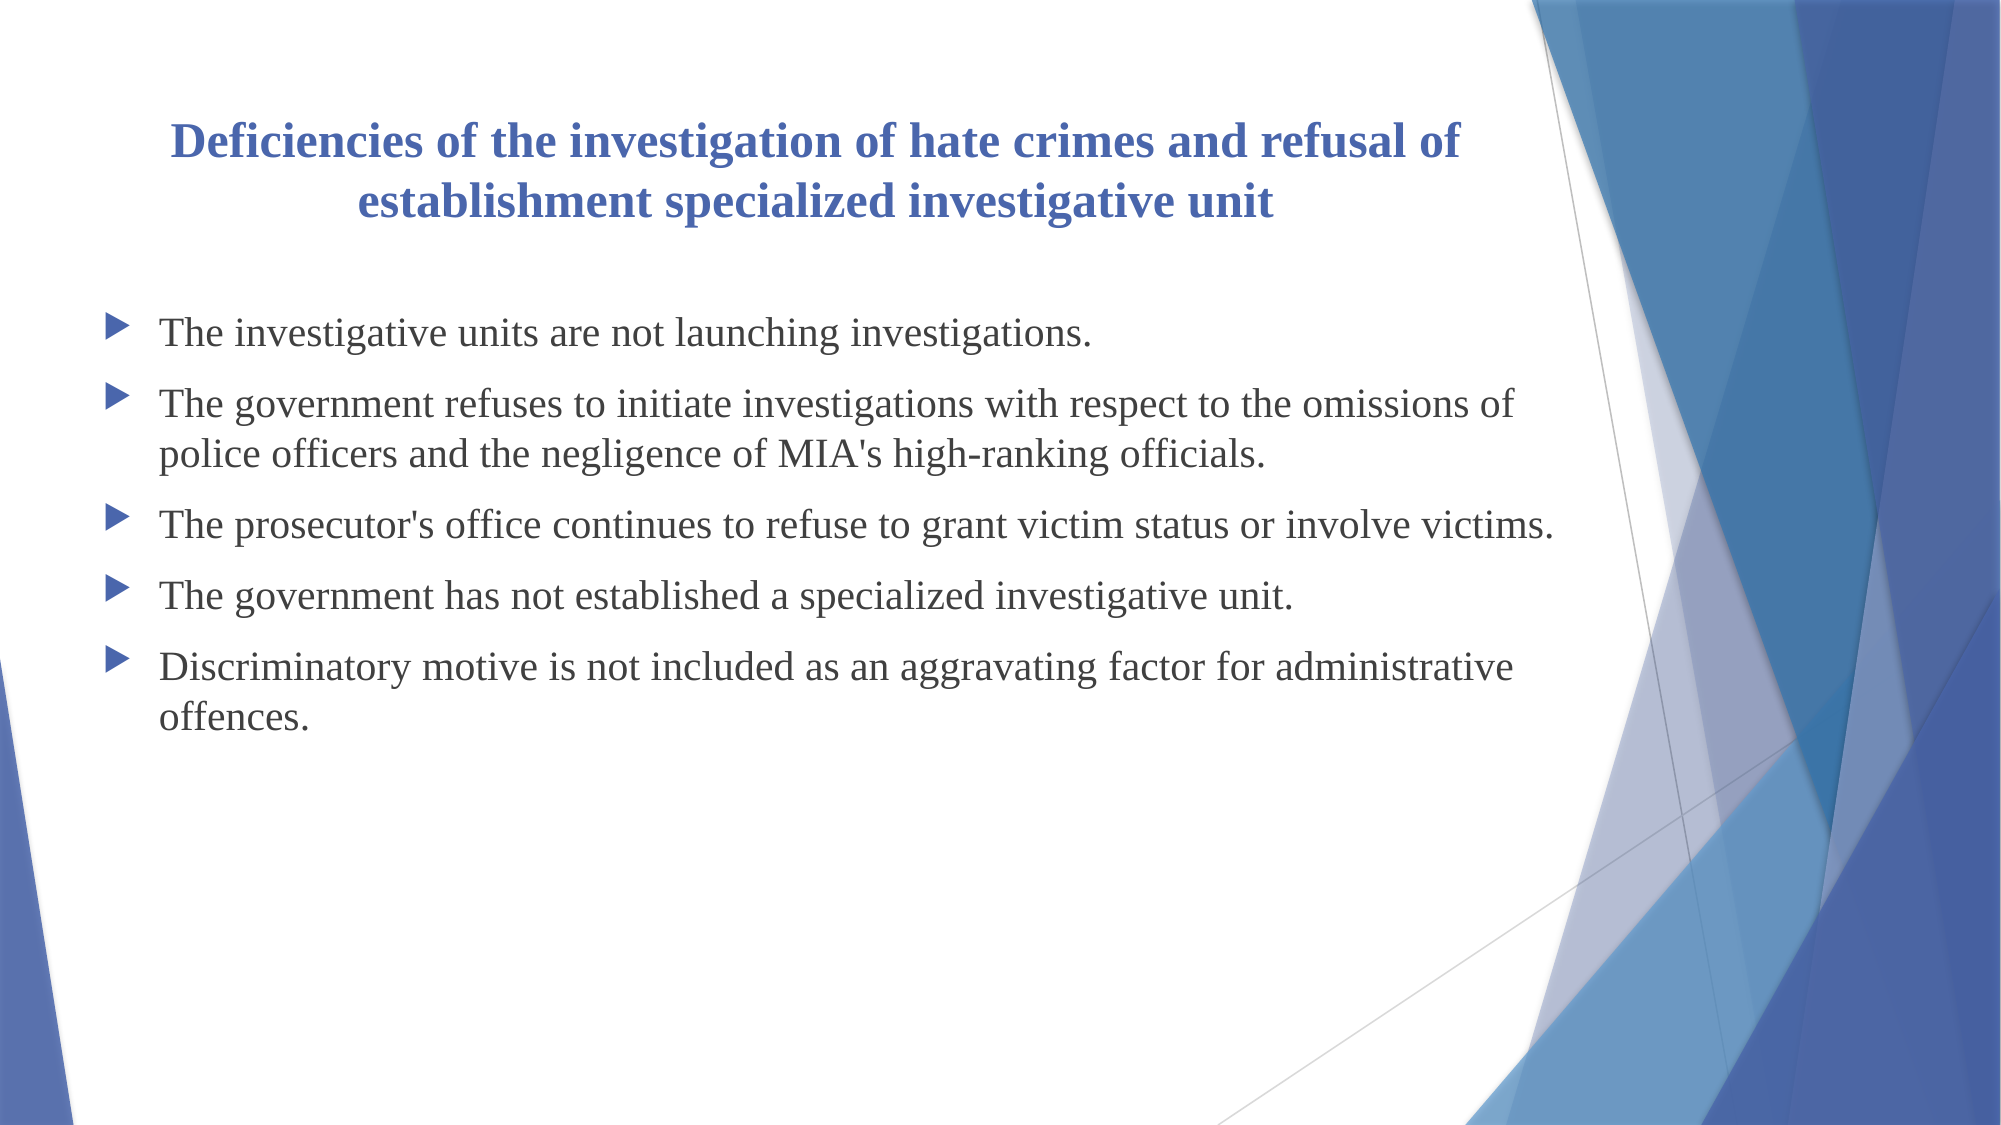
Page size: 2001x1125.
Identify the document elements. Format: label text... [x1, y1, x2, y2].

list The investigative units are not launching investigations. The government refuses to initiate investigations with respect to the omissions of police officers and the negligence of MIA's high-ranking officials. The prosecutor's office continues to refuse to grant victim status or involve victims. The government has not established a specialized investigative unit. Discriminatory motive is not included as an aggravating factor for administrative offences. [87, 297, 1634, 989]
title Deficiencies of the investigation of hate crimes and refusal of establishment specialized investigative unit [111, 99, 1522, 297]
